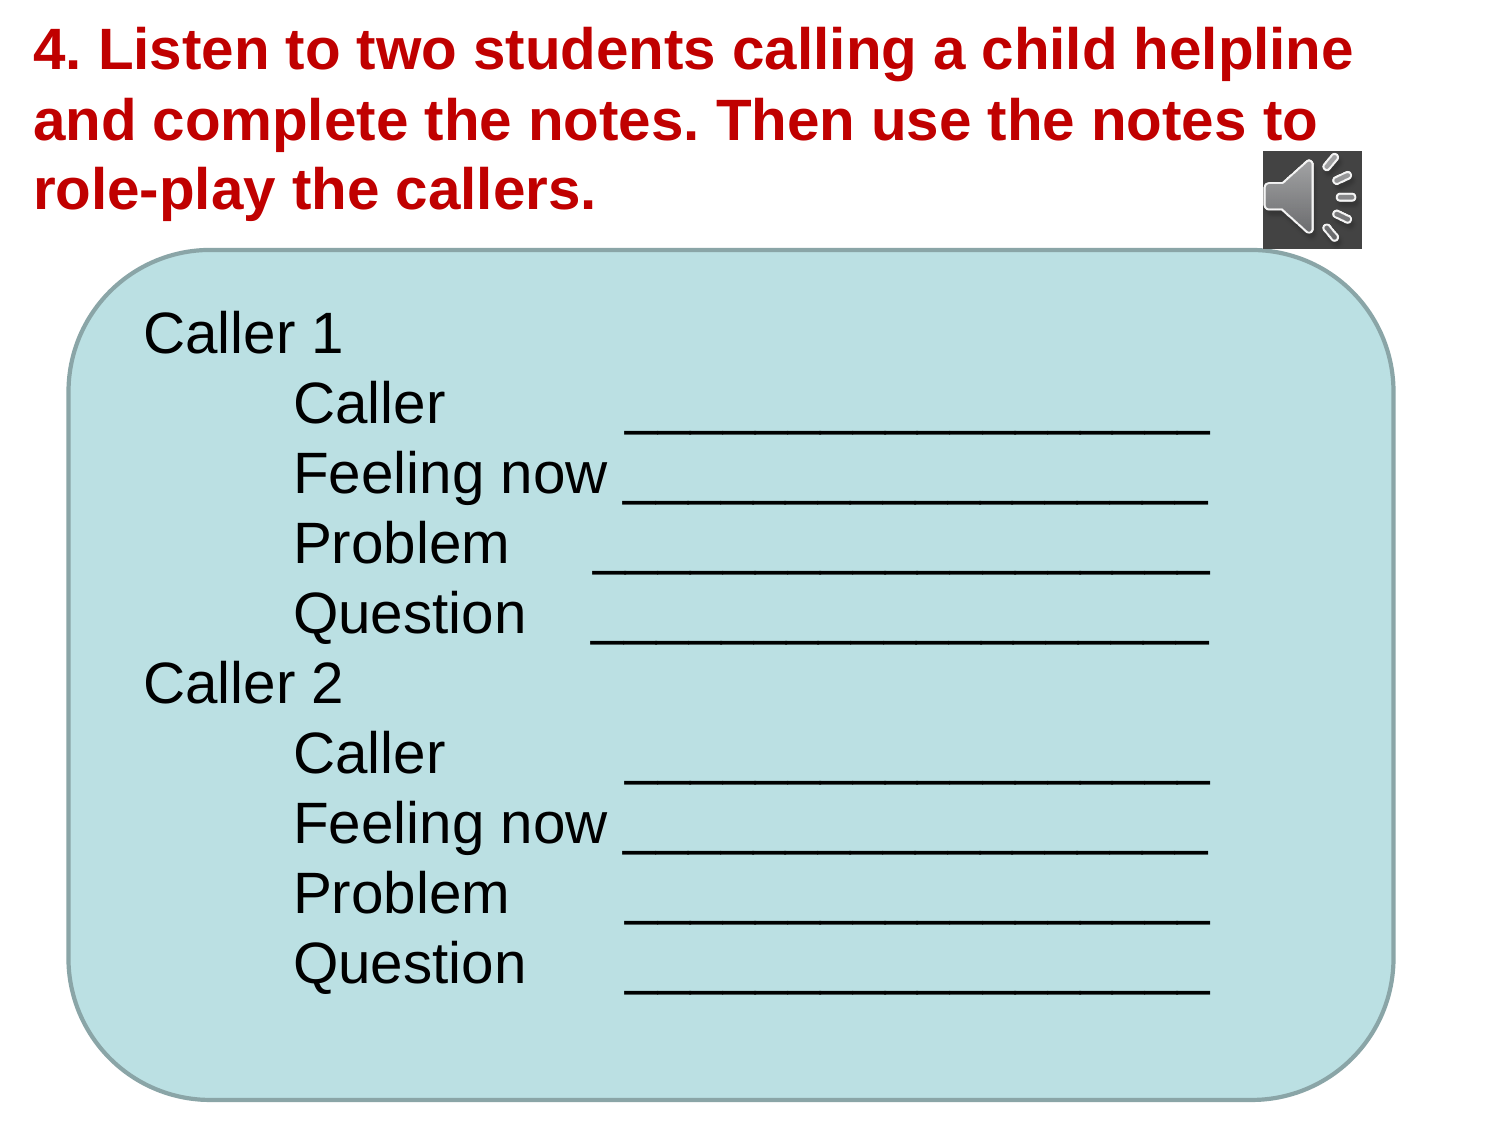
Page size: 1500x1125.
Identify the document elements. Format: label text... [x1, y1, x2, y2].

text_box 4. Listen to two students calling a child helpline and complete the notes. Then use the notes to role-play the callers. [18, 4, 1444, 229]
text_box [66, 247, 1396, 1103]
text_box Caller 1 Caller __________________ Feeling now __________________ Problem ___________________ Question ___________________ Caller 2 Caller __________________ Feeling now __________________ Problem __________________ Question __________________ [128, 287, 1313, 1072]
picture [1262, 149, 1363, 251]
